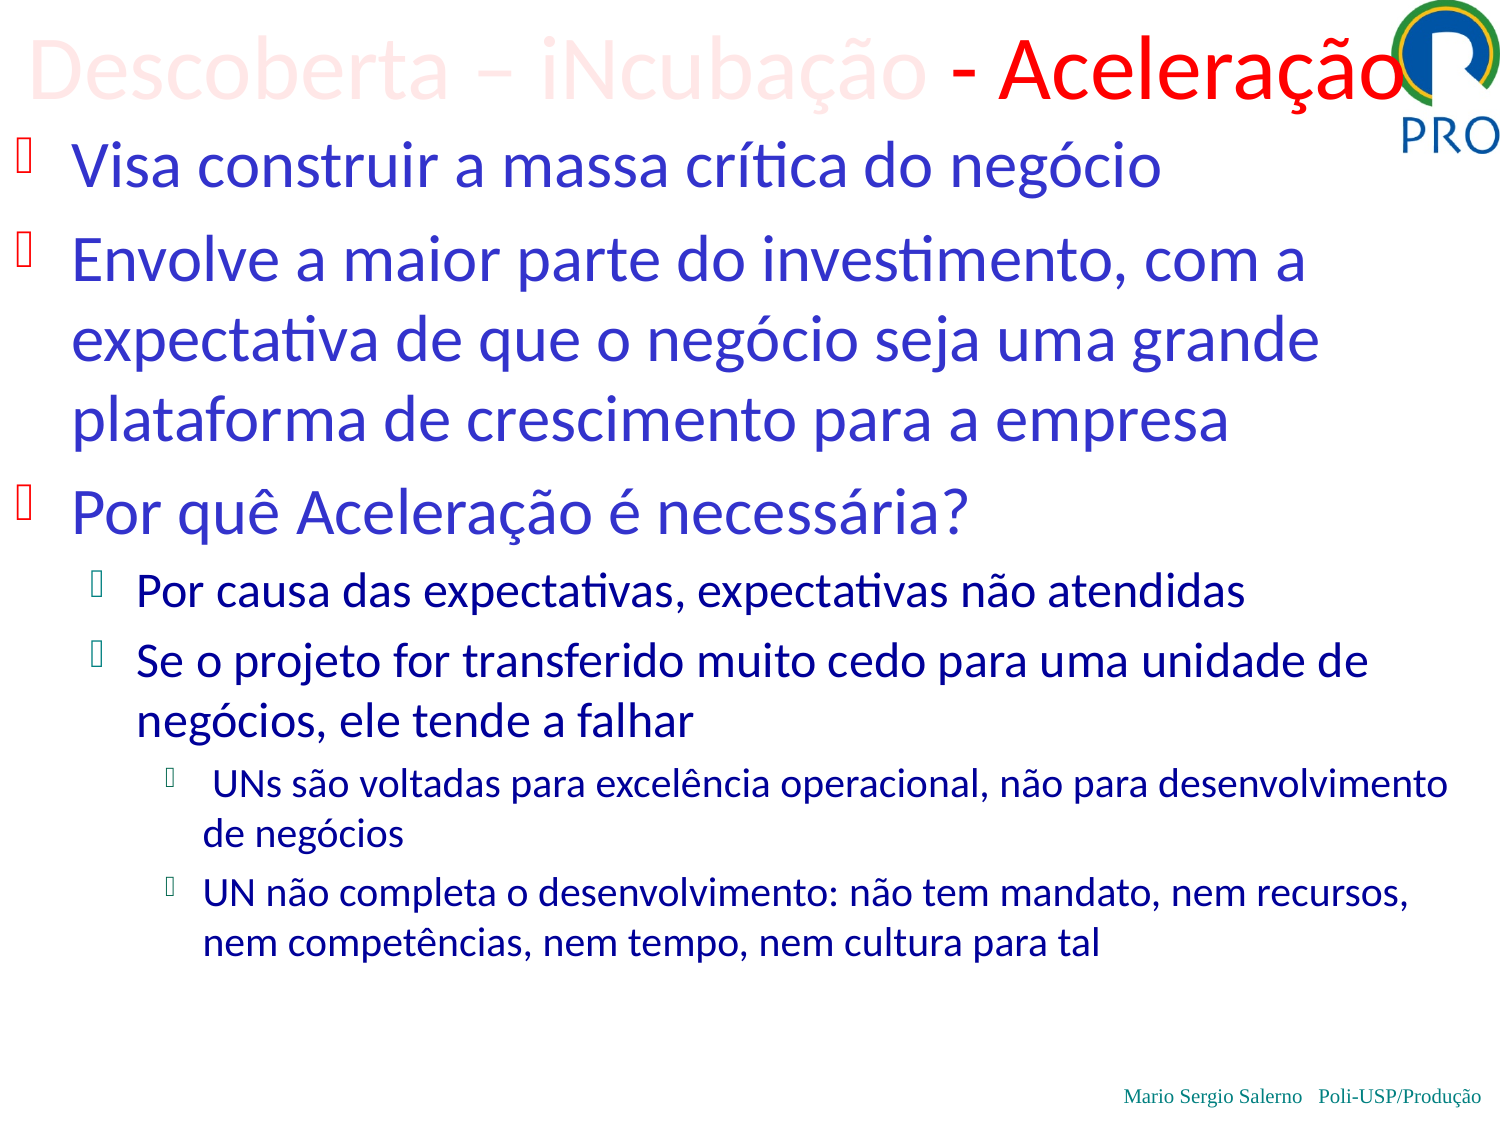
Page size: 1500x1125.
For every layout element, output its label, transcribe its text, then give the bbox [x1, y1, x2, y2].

title Descoberta – iNcubação - Aceleração [0, 12, 1436, 113]
footer Mario Sergio Salerno Poli-USP/Produção [668, 1024, 1498, 1101]
list Visa construir a massa crítica do negócio Envolve a maior parte do investimento, com a expectativa de que o negócio seja uma grande plataforma de crescimento para a empresa Por quê Aceleração é necessária? Por causa das expectativas, expectativas não atendidas Se o projeto for transferido muito cedo para uma unidade de negócios, ele tende a falhar UNs são voltadas para excelência operacional, não para desenvolvimento de negócios UN não completa o desenvolvimento: não tem mandato, nem recursos, nem competências, nem tempo, nem cultura para tal [0, 113, 1500, 1095]
picture [1391, 0, 1500, 113]
